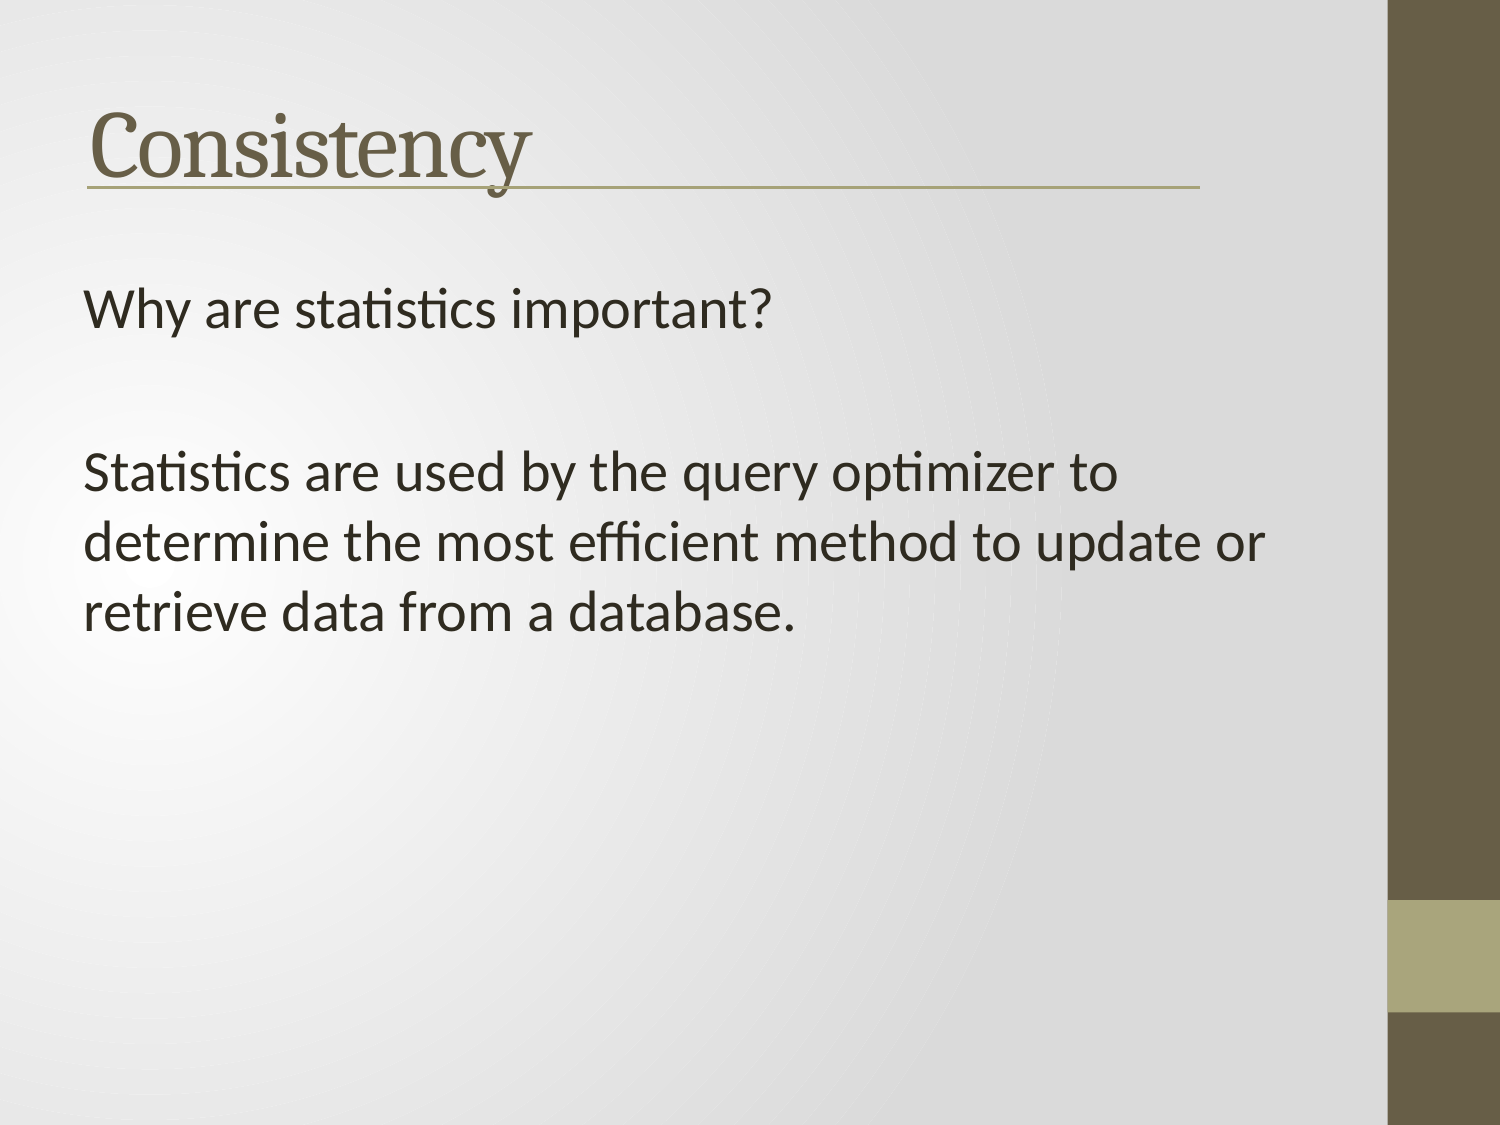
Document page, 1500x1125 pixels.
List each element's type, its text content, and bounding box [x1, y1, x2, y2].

text_box Consistency [75, 45, 1325, 233]
list Why are statistics important? Statistics are used by the query optimizer to determine the most efficient method to update or retrieve data from a database. [50, 262, 1338, 775]
